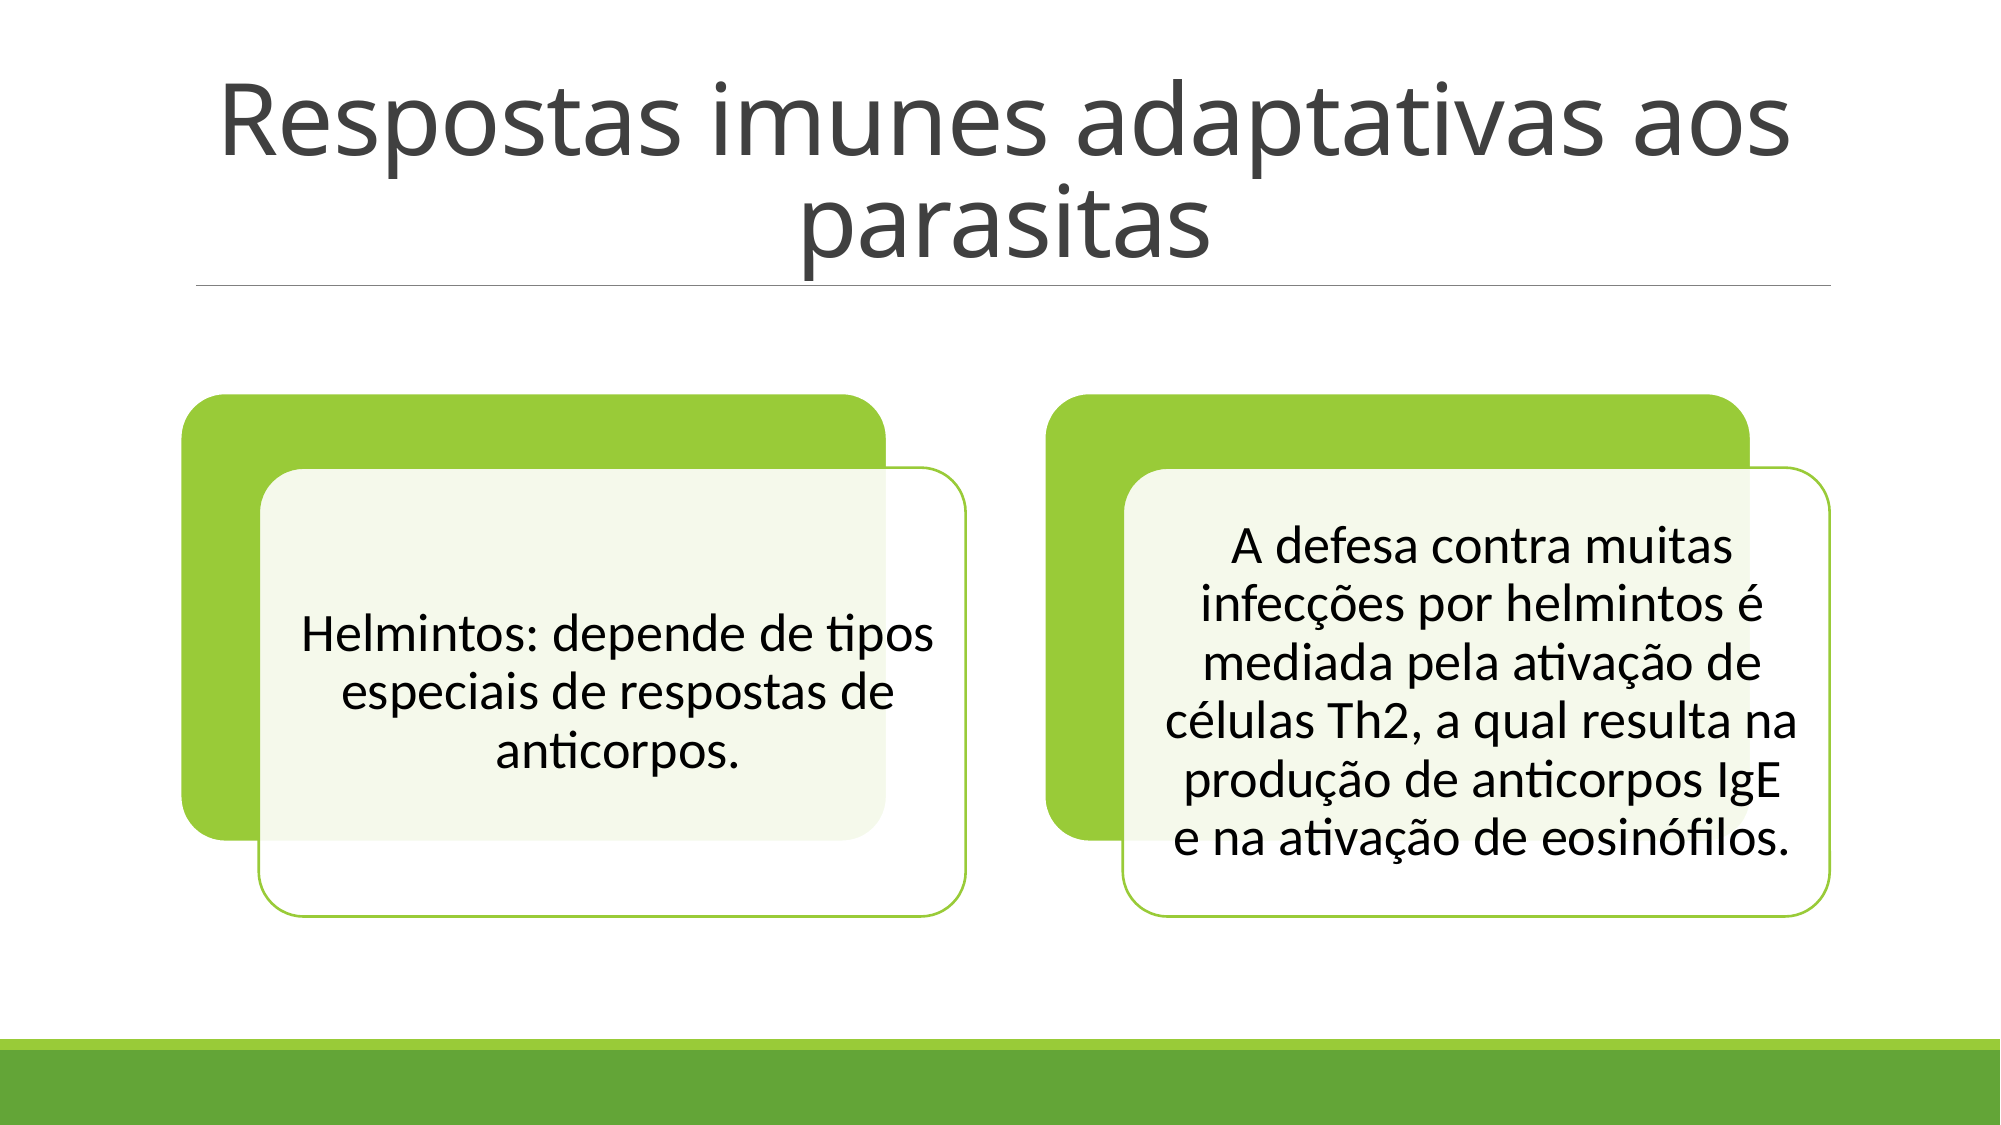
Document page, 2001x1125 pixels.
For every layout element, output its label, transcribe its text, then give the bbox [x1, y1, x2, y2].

title Respostas imunes adaptativas aos parasitas [180, 47, 1830, 285]
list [179, 343, 1831, 966]
